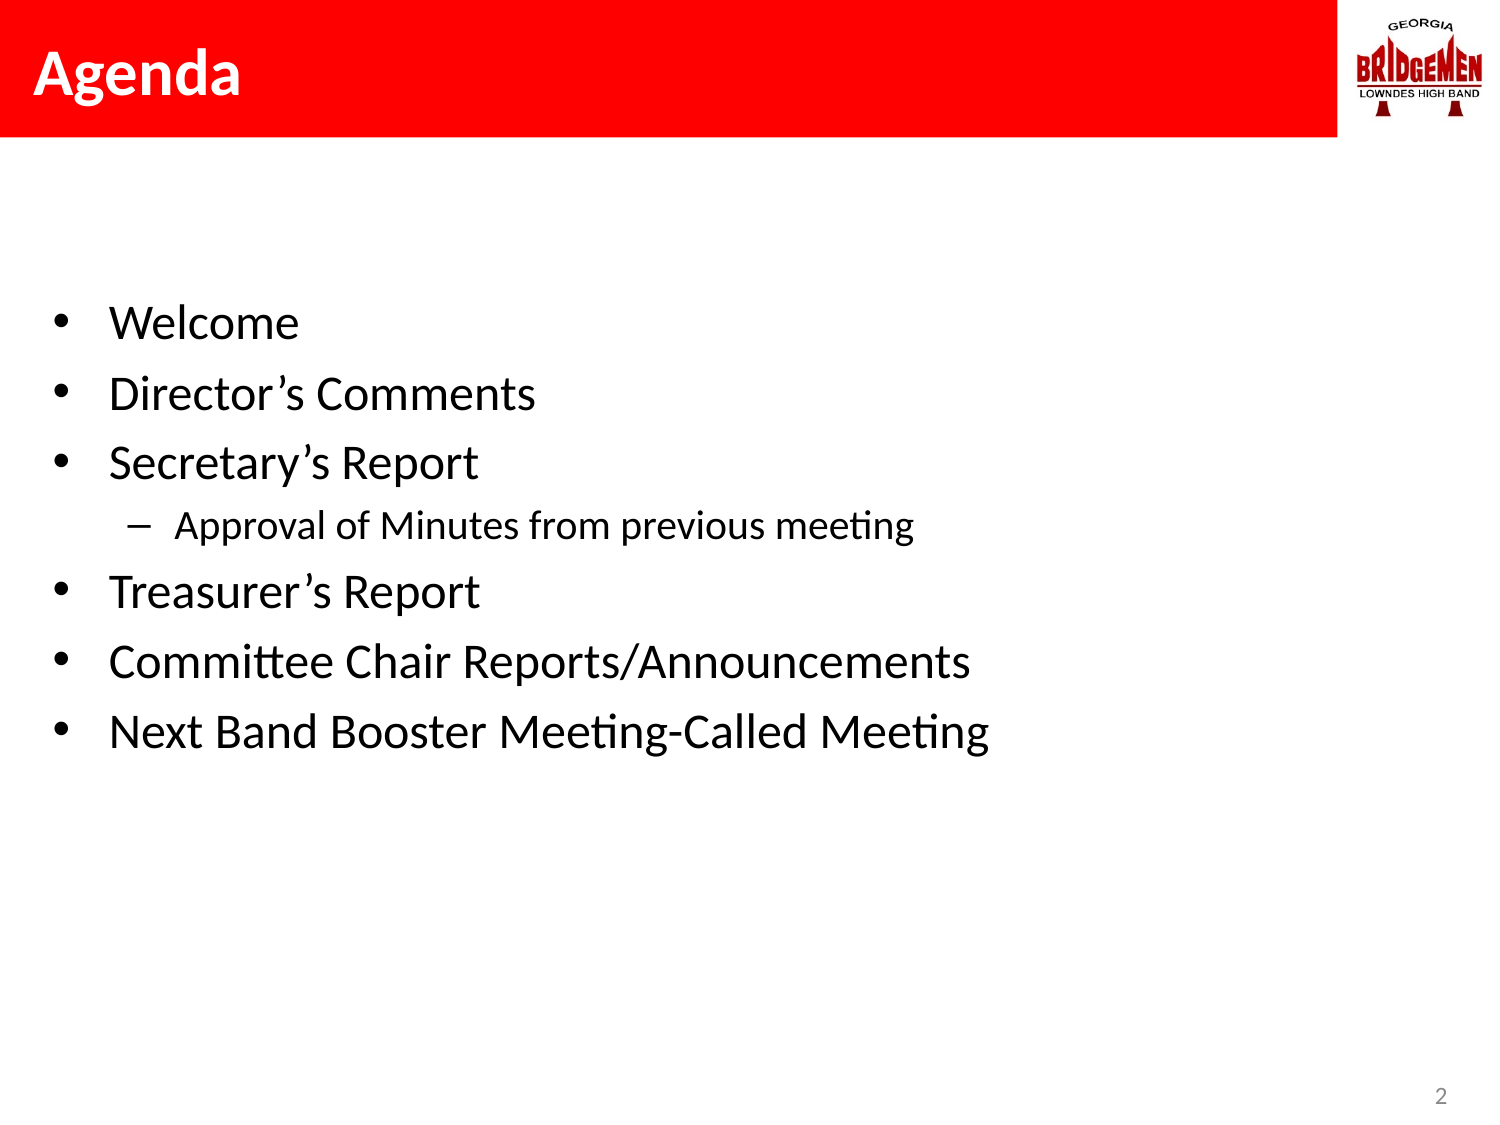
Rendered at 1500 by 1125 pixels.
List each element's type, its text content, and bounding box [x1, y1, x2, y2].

title Agenda [0, 0, 1338, 138]
slide_number 2 [1112, 1065, 1463, 1125]
list Welcome Director’s Comments Secretary’s Report Approval of Minutes from previous meeting Treasurer’s Report Committee Chair Reports/Announcements Next Band Booster Meeting-Called Meeting [37, 162, 1463, 1063]
picture [1349, 0, 1488, 138]
